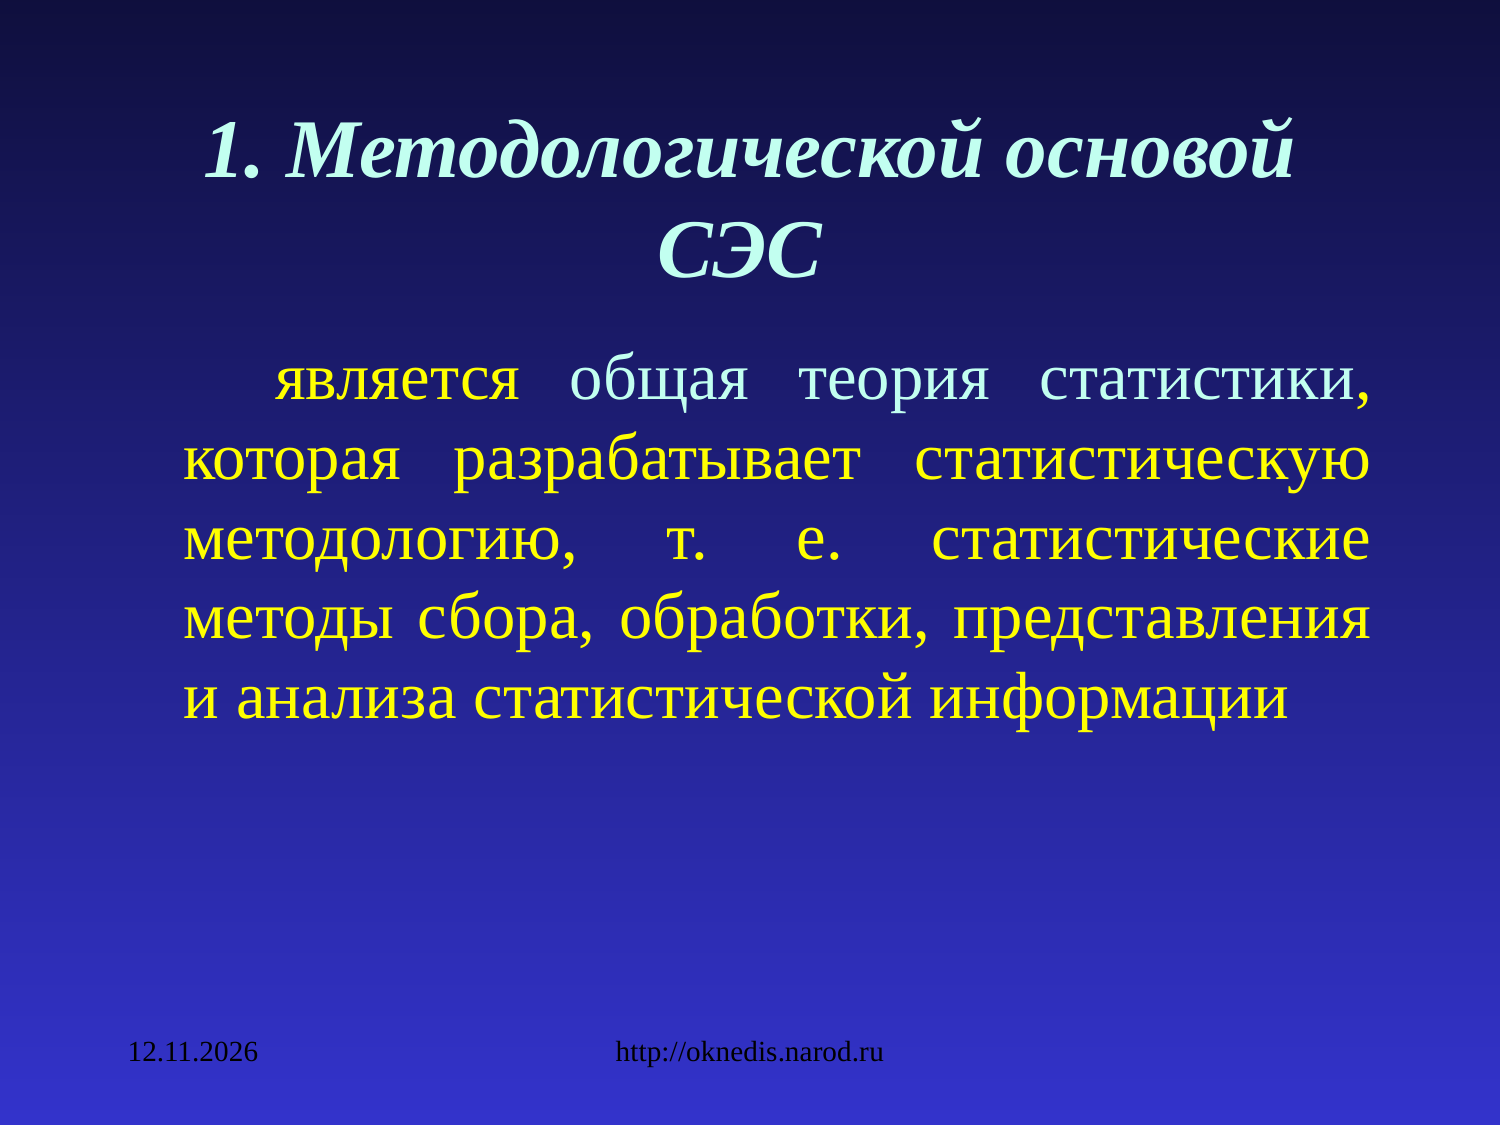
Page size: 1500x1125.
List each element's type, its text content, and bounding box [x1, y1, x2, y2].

footer http://oknedis.narod.ru [512, 1024, 988, 1101]
title 1. Методологической основой СЭС [112, 99, 1388, 288]
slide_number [112, 1024, 426, 1101]
list является общая теория статистики, которая разрабатывает статистическую методологию, т. е. статистические методы сбора, обработки, представления и анализа статистической информации [112, 324, 1388, 1001]
